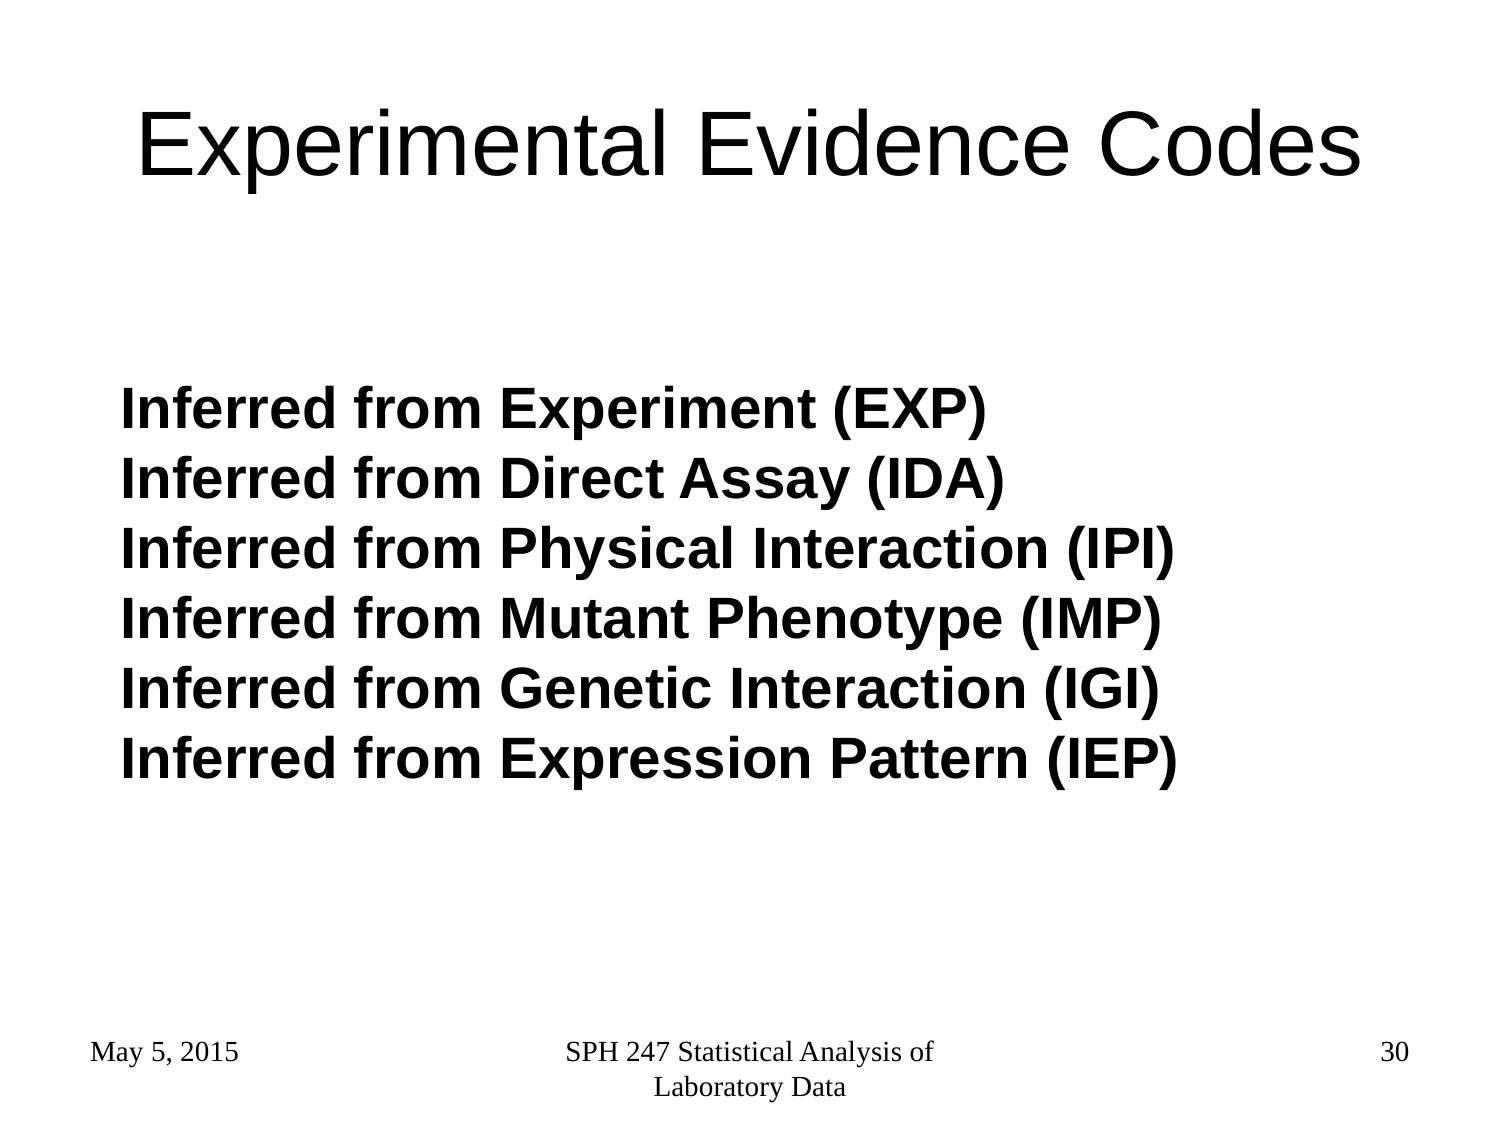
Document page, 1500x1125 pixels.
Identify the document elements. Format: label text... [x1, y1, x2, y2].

title Experimental Evidence Codes [75, 45, 1425, 233]
slide_number 30 [1074, 1024, 1426, 1103]
text_box Inferred from Experiment (EXP) Inferred from Direct Assay (IDA) Inferred from Physical Interaction (IPI) Inferred from Mutant Phenotype (IMP) Inferred from Genetic Interaction (IGI) Inferred from Expression Pattern (IEP) [105, 362, 1196, 868]
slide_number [74, 1024, 426, 1103]
footer SPH 247 Statistical Analysis of Laboratory Data [512, 1024, 988, 1103]
